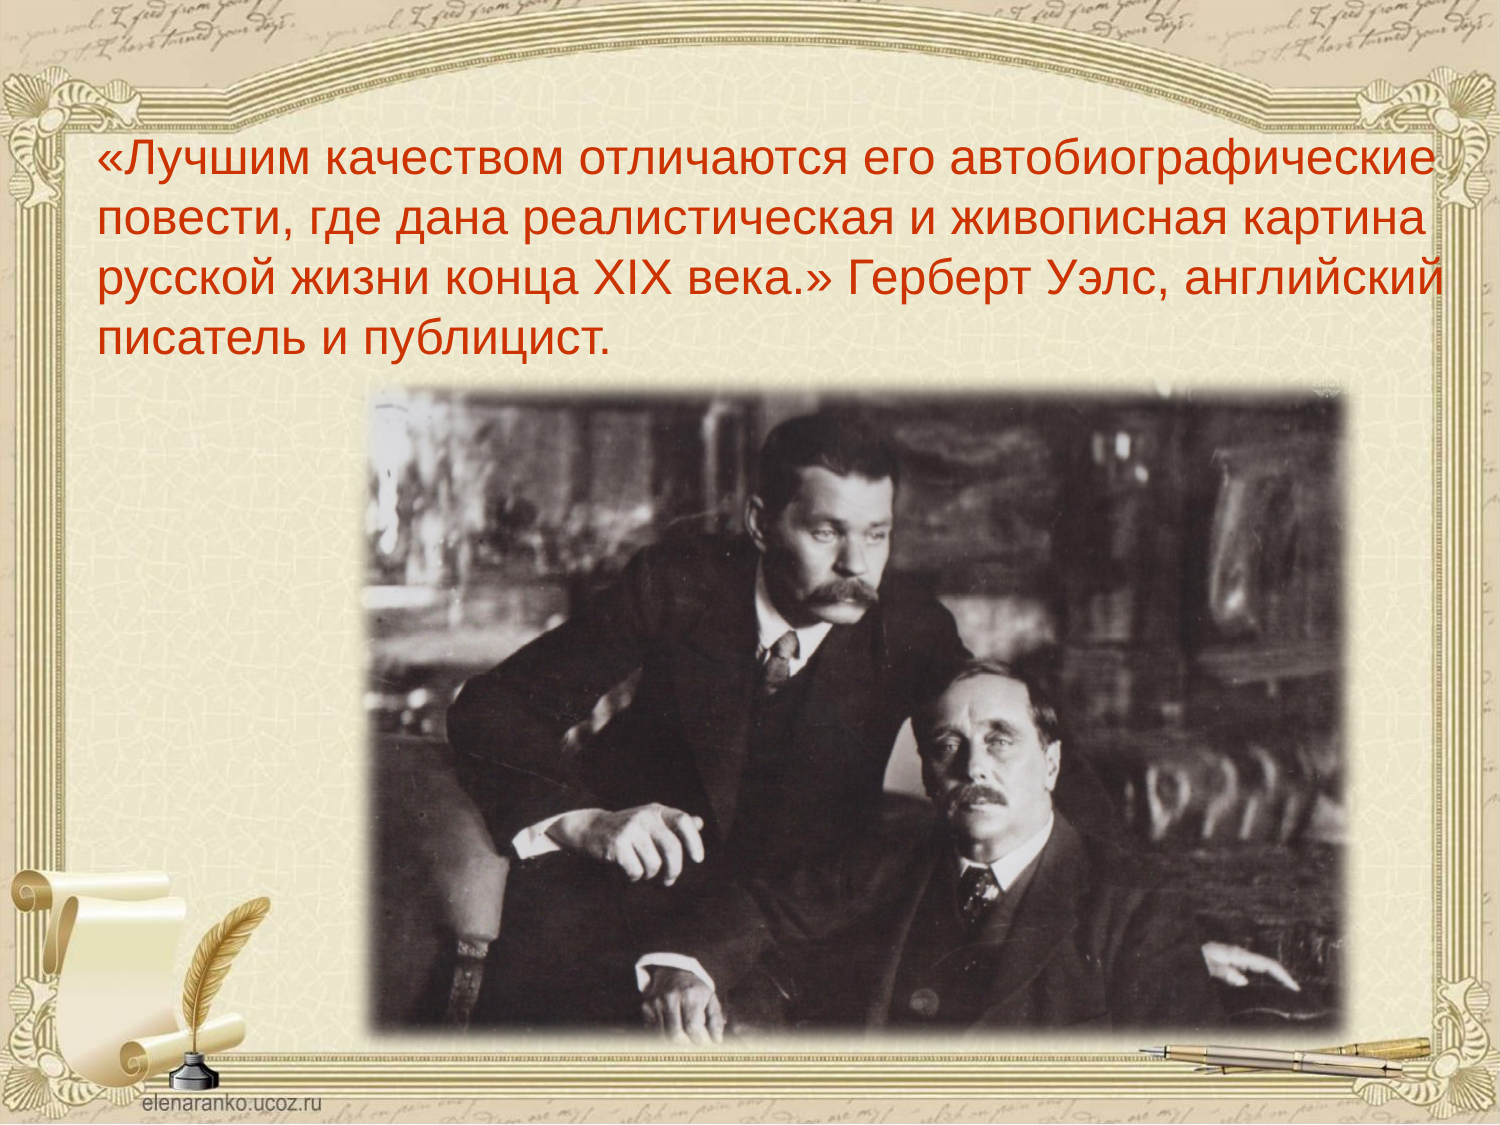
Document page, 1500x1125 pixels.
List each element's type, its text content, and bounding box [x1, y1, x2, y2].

text_box «Лучшим качеством отличаются его автобиографические повести, где дана реалистическая и живописная картина русской жизни конца XIX века.» Герберт Уэлс, английский писатель и публицист. [81, 117, 1465, 417]
picture [0, 0, 1500, 1125]
